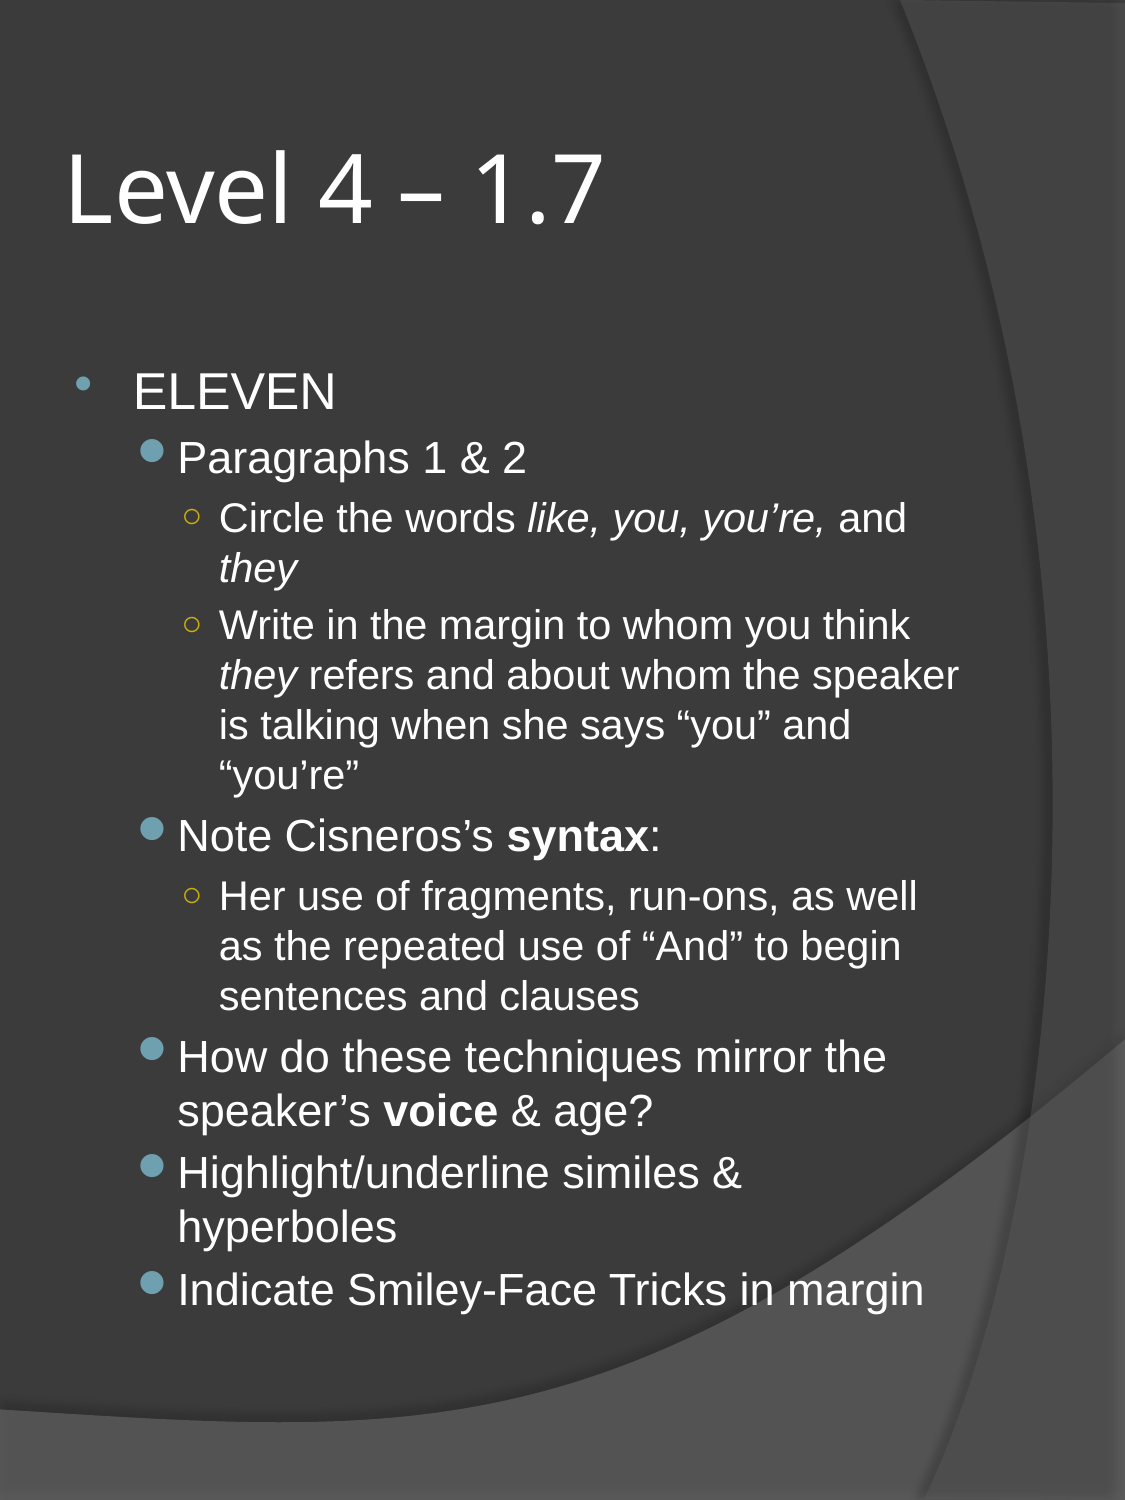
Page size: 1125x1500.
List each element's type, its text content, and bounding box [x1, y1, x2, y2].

list ELEVEN Paragraphs 1 & 2 Circle the words like, you, you’re, and they Write in the margin to whom you think they refers and about whom the speaker is talking when she says “you” and “you’re” Note Cisneros’s syntax: Her use of fragments, run-ons, as well as the repeated use of “And” to begin sentences and clauses How do these techniques mirror the speaker’s voice & age? Highlight/underline similes & hyperboles Indicate Smiley-Face Tricks in margin [56, 350, 976, 1340]
title Level 4 – 1.7 [56, 60, 976, 310]
